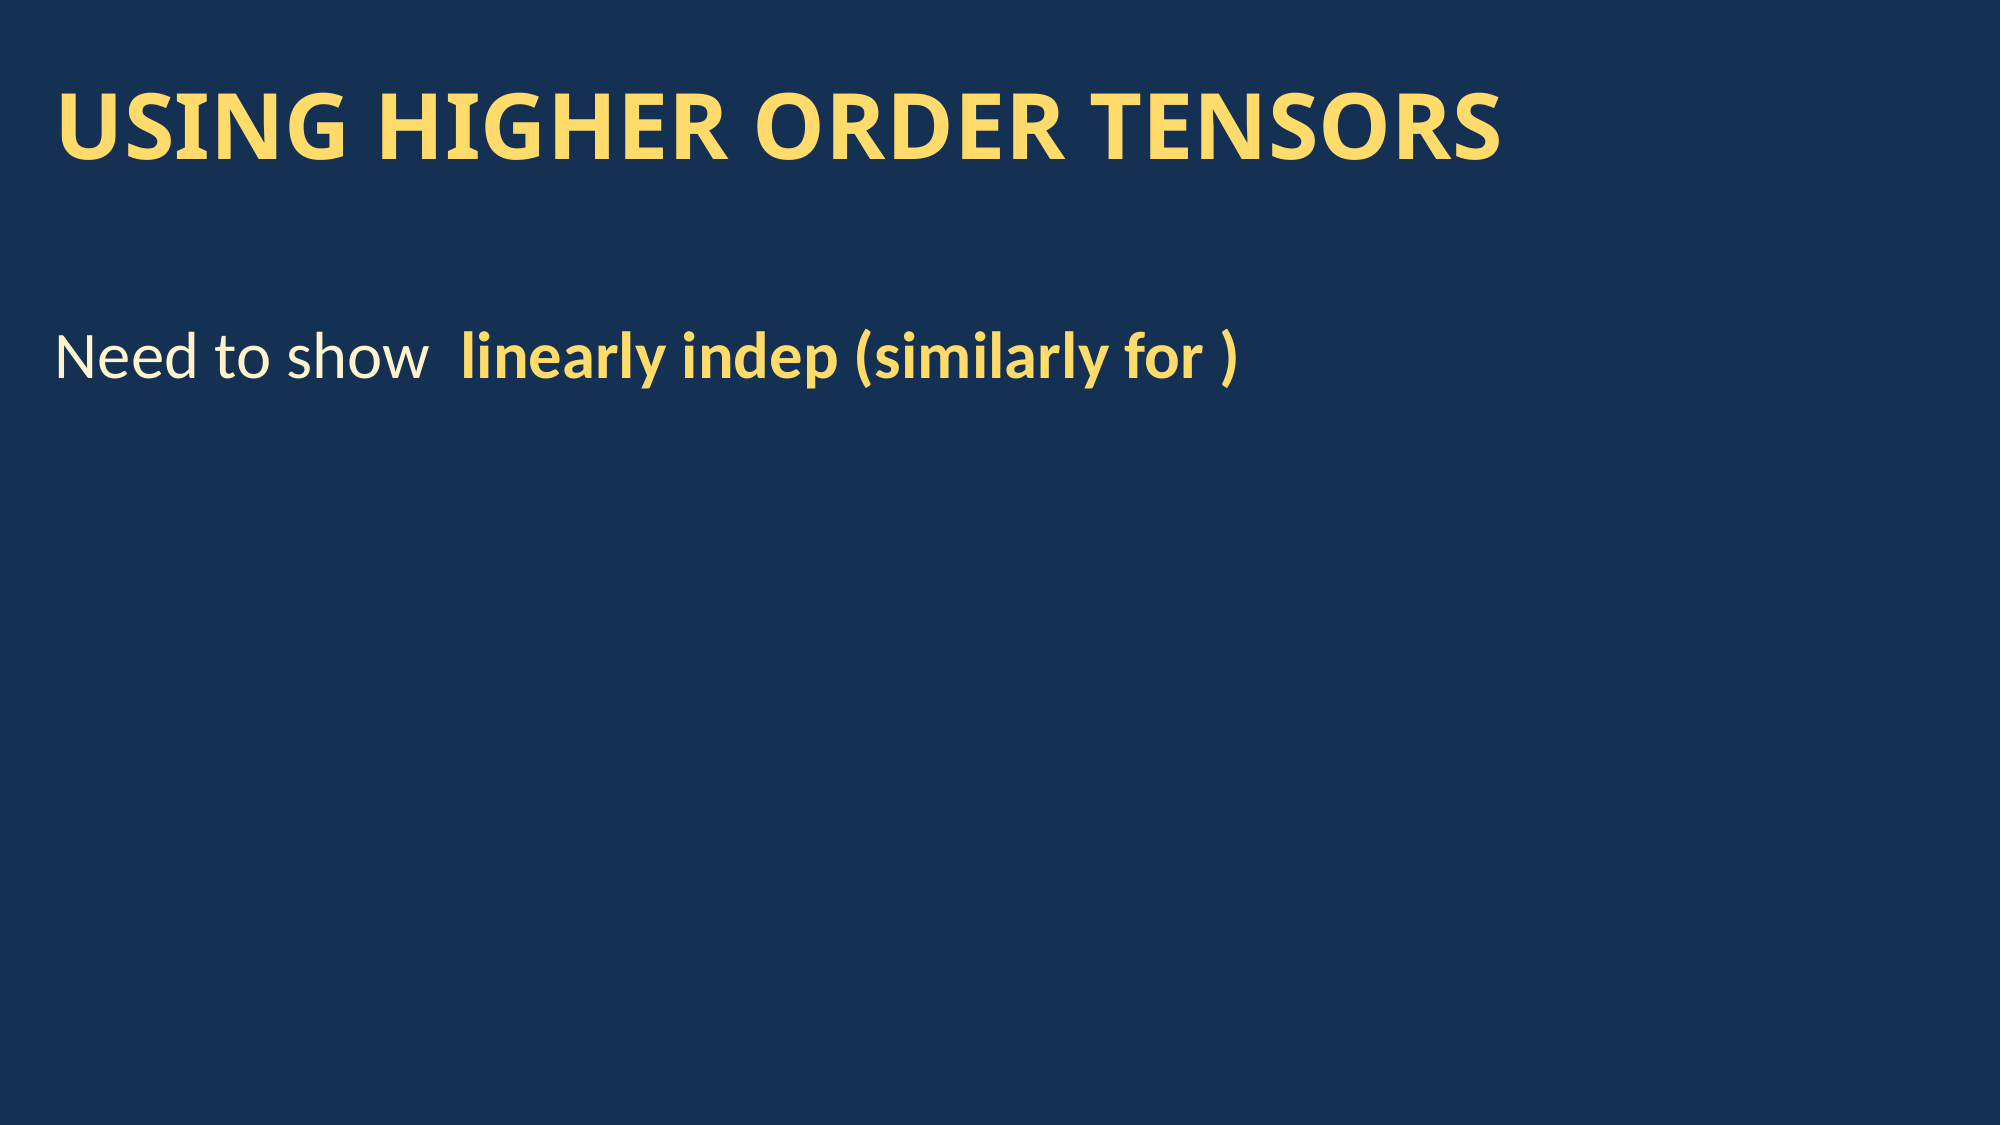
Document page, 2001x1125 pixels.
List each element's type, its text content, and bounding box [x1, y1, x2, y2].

title USING HIGHER ORDER TENSORS [39, 46, 1960, 213]
